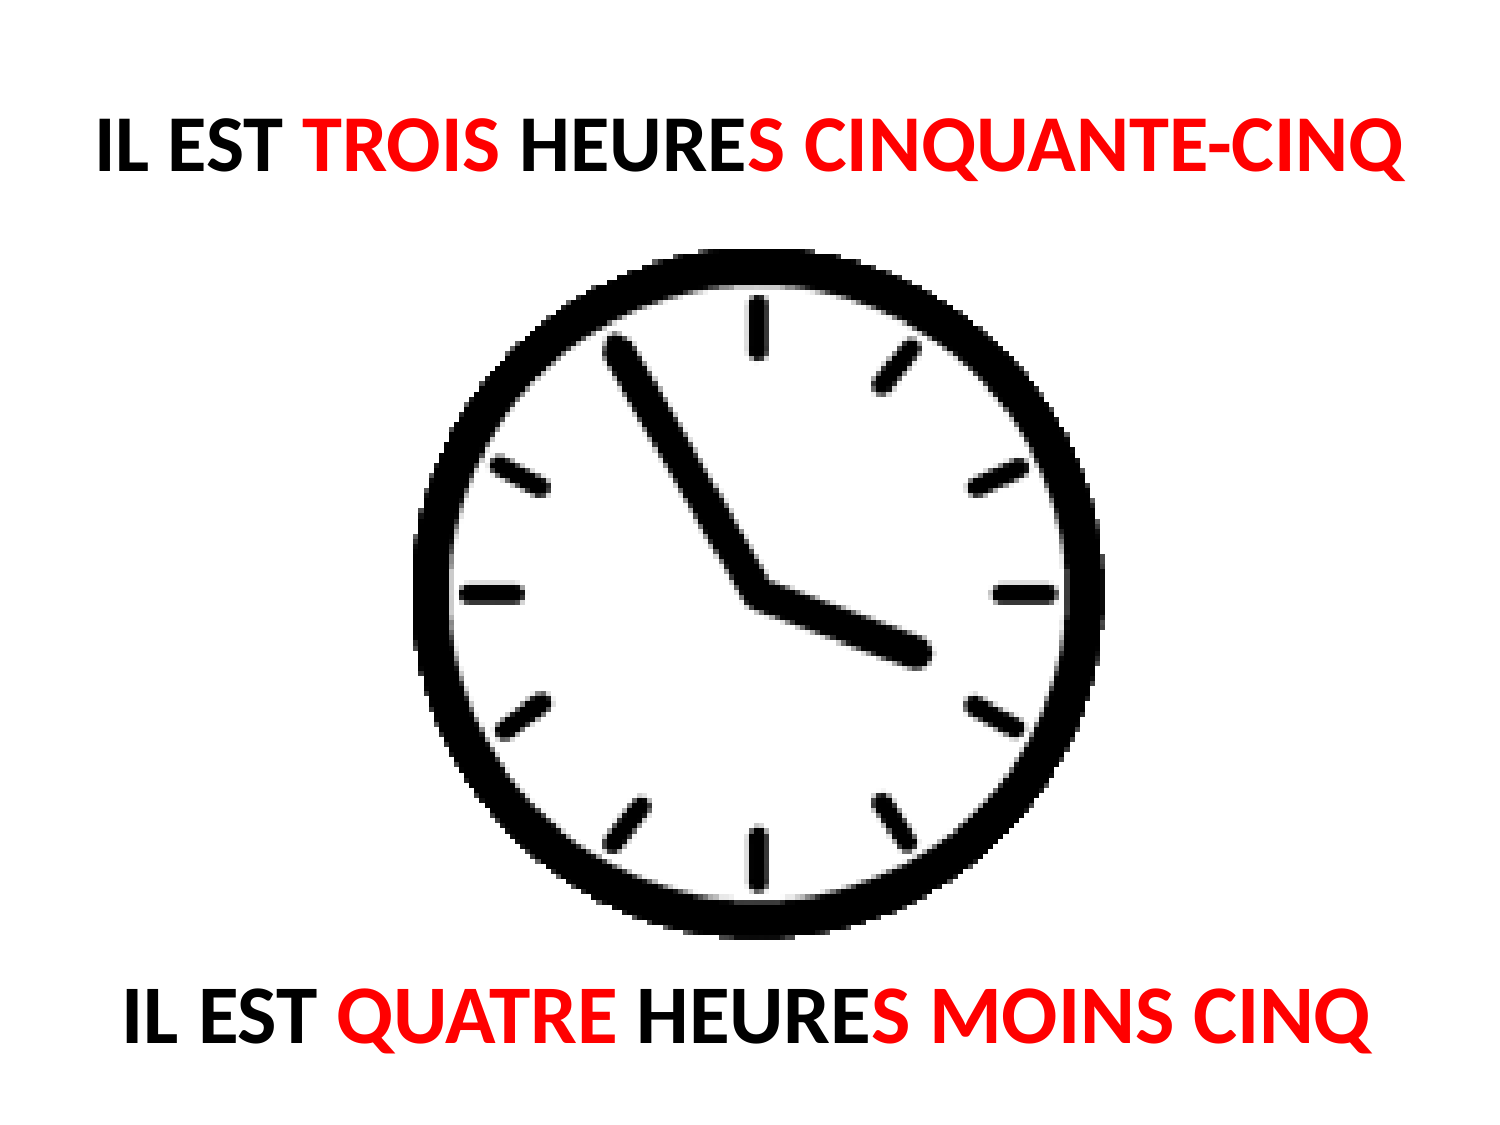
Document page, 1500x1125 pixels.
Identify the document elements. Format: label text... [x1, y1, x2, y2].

title IL EST TROIS HEURES CINQUANTE-CINQ [75, 45, 1425, 233]
text_box IL EST QUATRE HEURES MOINS CINQ [41, 952, 1471, 1068]
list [363, 198, 1126, 962]
